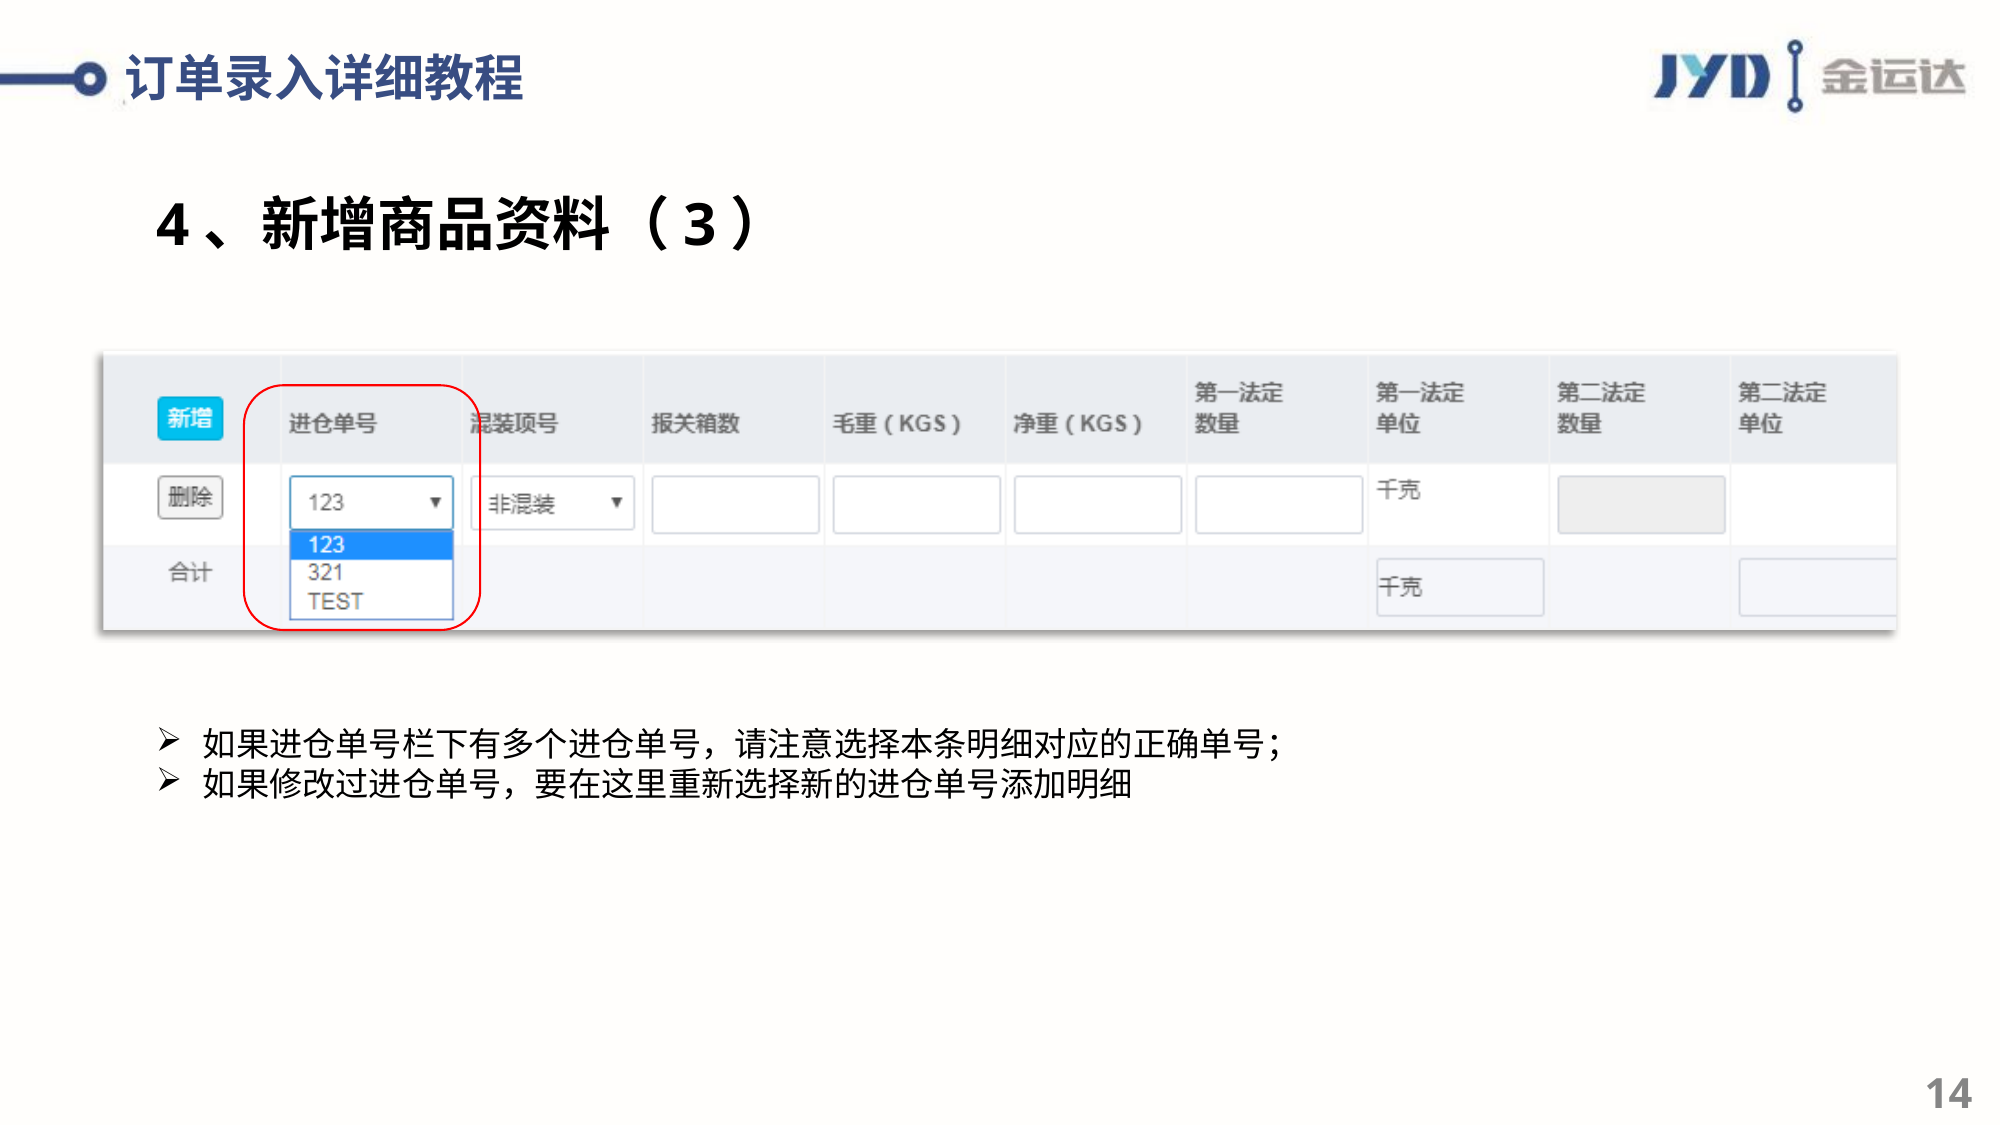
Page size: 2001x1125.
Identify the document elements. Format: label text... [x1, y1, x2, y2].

text_box 14 [1909, 1059, 2000, 1125]
text_box 4、新增商品资料（3） [141, 180, 1422, 265]
text_box 订单录入详细教程 [109, 38, 725, 114]
text_box 如果进仓单号栏下有多个进仓单号，请注意选择本条明细对应的正确单号； 如果修改过进仓单号，要在这里重新选择新的进仓单号添加明细 [141, 715, 1465, 811]
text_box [103, 351, 1897, 631]
picture [0, 0, 2000, 126]
